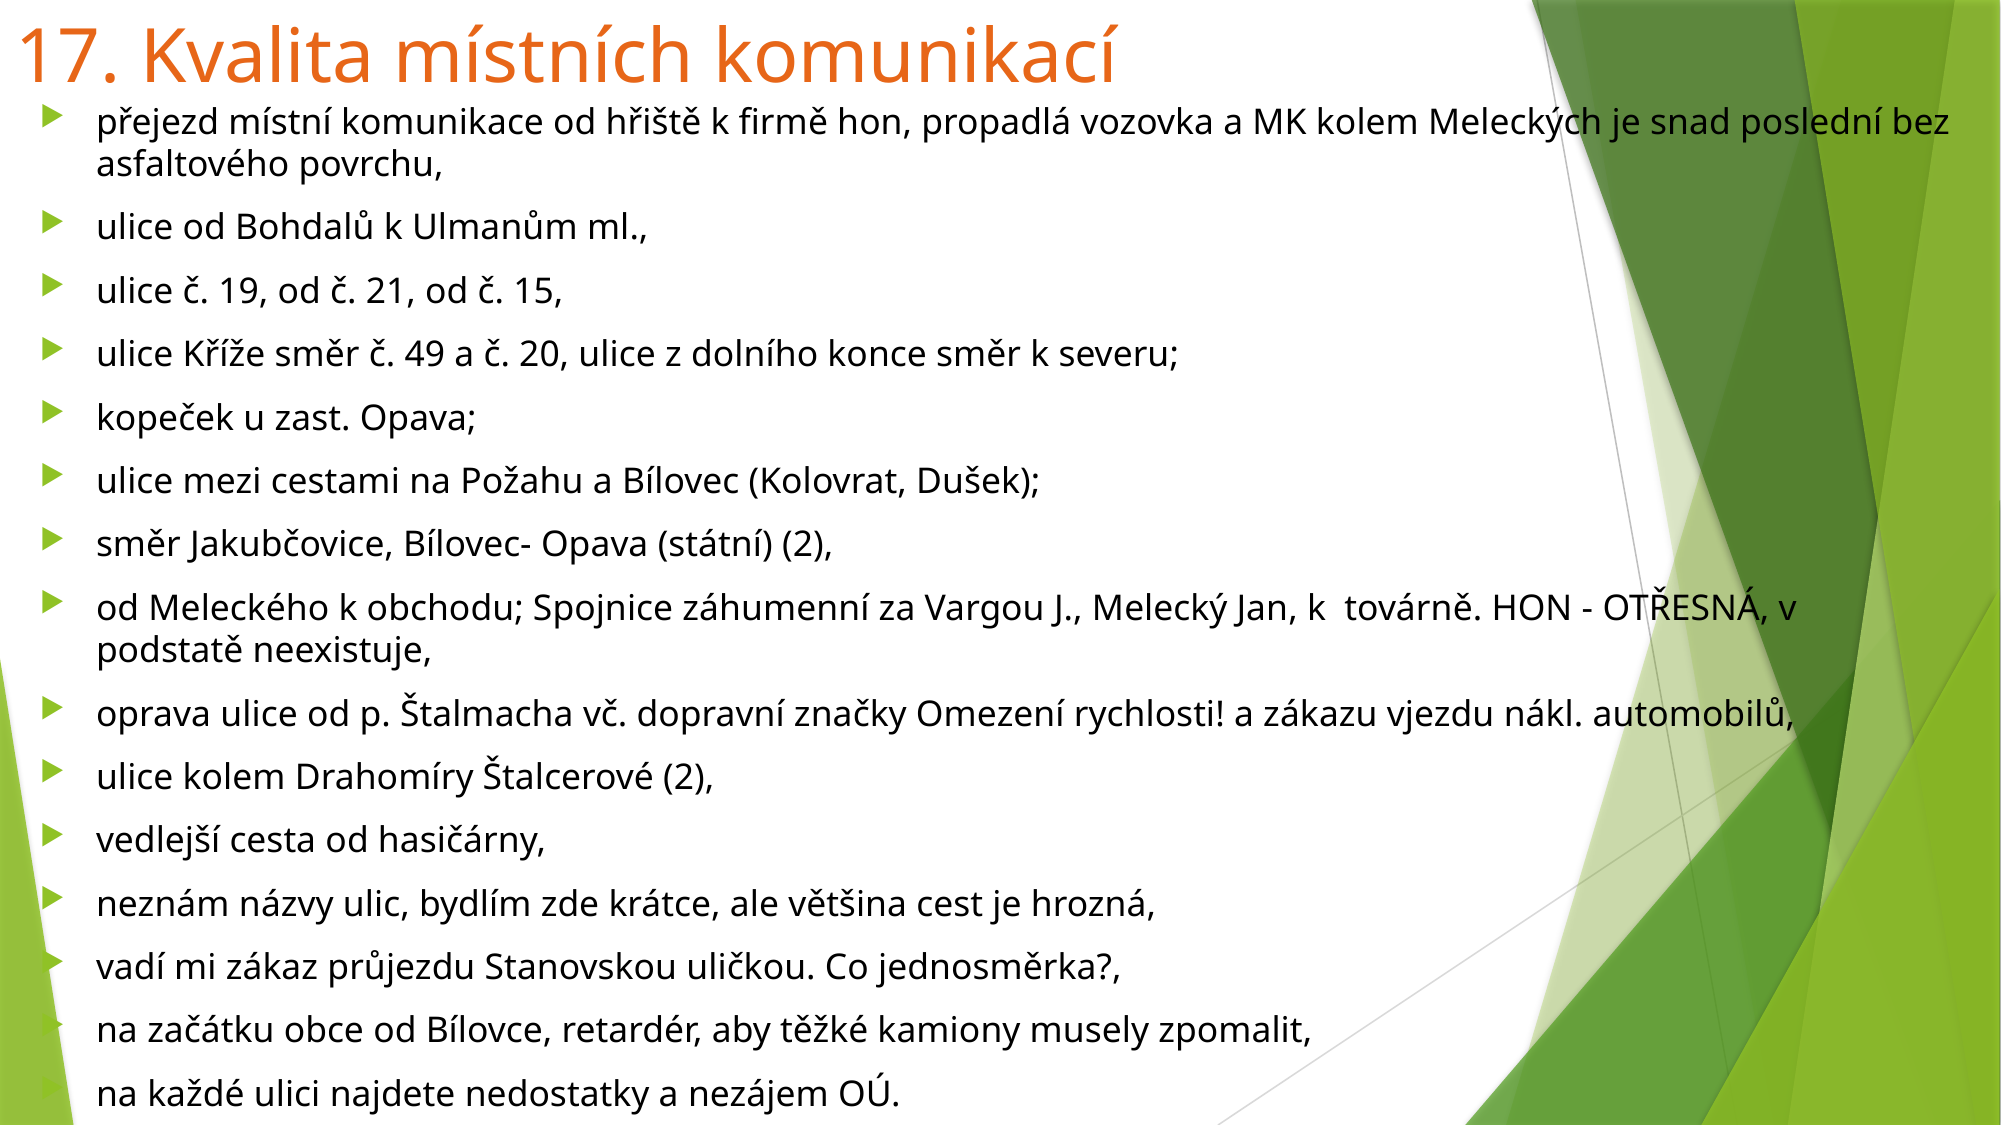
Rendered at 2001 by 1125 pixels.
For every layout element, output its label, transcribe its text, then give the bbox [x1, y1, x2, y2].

list přejezd místní komunikace od hřiště k firmě hon, propadlá vozovka a MK kolem Meleckých je snad poslední bez asfaltového povrchu, ulice od Bohdalů k Ulmanům ml., ulice č. 19, od č. 21, od č. 15, ulice Kříže směr č. 49 a č. 20, ulice z dolního konce směr k severu; kopeček u zast. Opava; ulice mezi cestami na Požahu a Bílovec (Kolovrat, Dušek); směr Jakubčovice, Bílovec- Opava (státní) (2), od Meleckého k obchodu; Spojnice záhumenní za Vargou J., Melecký Jan, k továrně. HON - OTŘESNÁ, v podstatě neexistuje, oprava ulice od p. Štalmacha vč. dopravní značky Omezení rychlosti! a zákazu vjezdu nákl. automobilů, ulice kolem Drahomíry Štalcerové (2), vedlejší cesta od hasičárny, neznám názvy ulic, bydlím zde krátce, ale většina cest je hrozná, vadí mi zákaz průjezdu Stanovskou uličkou. Co jednosměrka?, na začátku obce od Bílovce, retardér, aby těžké kamiony musely zpomalit, na každé ulici najdete nedostatky a nezájem OÚ. [24, 91, 1969, 1103]
title 17. Kvalita místních komunikací [0, 0, 1557, 122]
